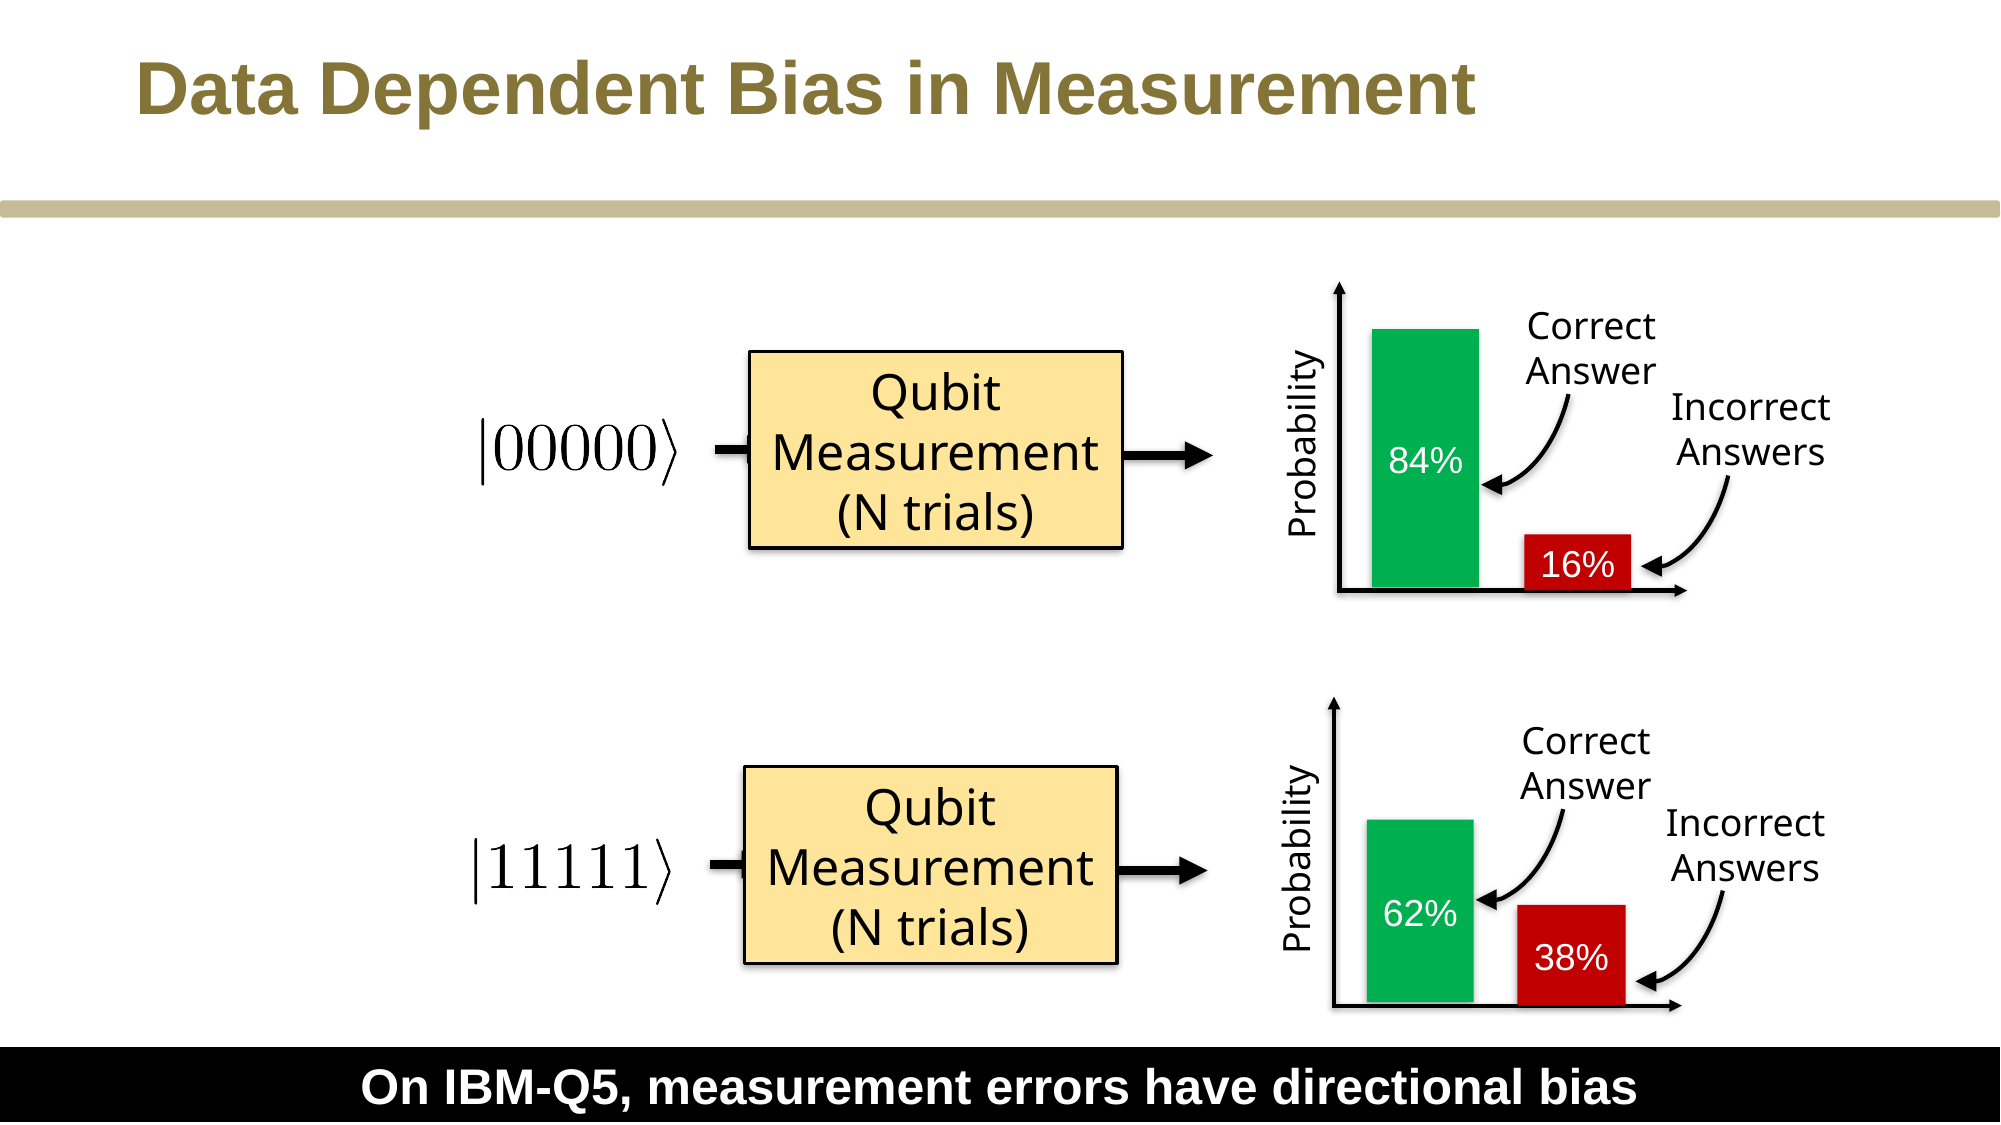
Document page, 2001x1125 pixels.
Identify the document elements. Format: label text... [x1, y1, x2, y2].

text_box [1270, 219, 1851, 592]
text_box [715, 351, 1214, 549]
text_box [709, 766, 1208, 964]
picture [474, 837, 671, 906]
title Data Dependent Bias in Measurement [99, 32, 1588, 220]
text_box On IBM-Q5, measurement errors have directional bias [0, 1047, 2000, 1122]
picture [481, 418, 678, 486]
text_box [1264, 634, 1846, 1007]
